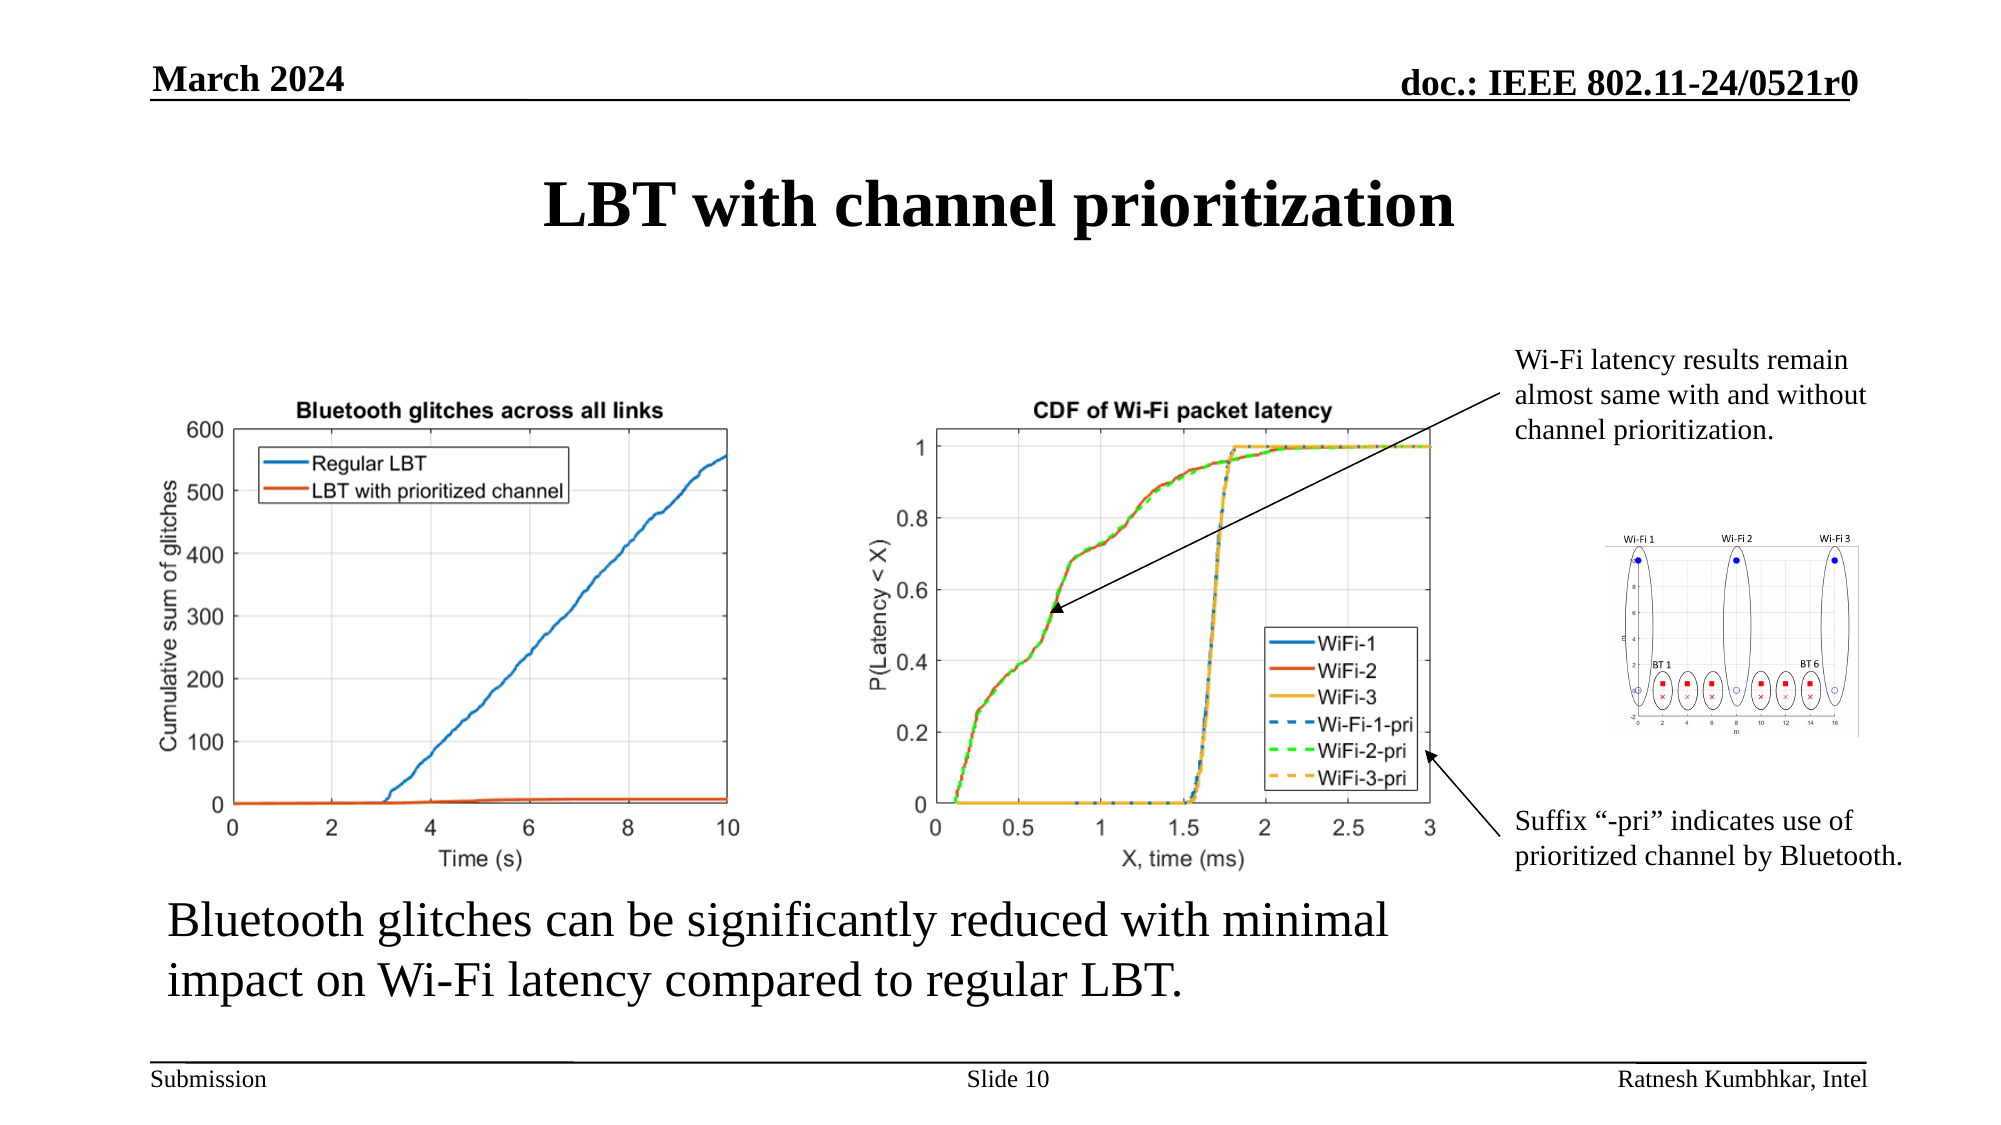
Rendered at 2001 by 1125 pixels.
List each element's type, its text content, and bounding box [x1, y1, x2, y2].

title LBT with channel prioritization [149, 112, 1850, 288]
text_box Suffix “-pri” indicates use of prioritized channel by Bluetooth. [1499, 794, 1938, 879]
picture [1605, 528, 1869, 737]
picture [852, 393, 1491, 872]
text_box Wi-Fi latency results remain almost same with and without channel prioritization. [1499, 333, 1938, 453]
footer Ratnesh Kumbhkar, Intel [1171, 1061, 1869, 1093]
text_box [1424, 749, 1501, 838]
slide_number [152, 54, 563, 100]
text_box Bluetooth glitches can be significantly reduced with minimal impact on Wi-Fi latency compared to regular LBT. [152, 878, 1538, 1014]
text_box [1049, 393, 1501, 613]
picture [150, 393, 789, 872]
slide_number Slide 10 [950, 1061, 1067, 1123]
